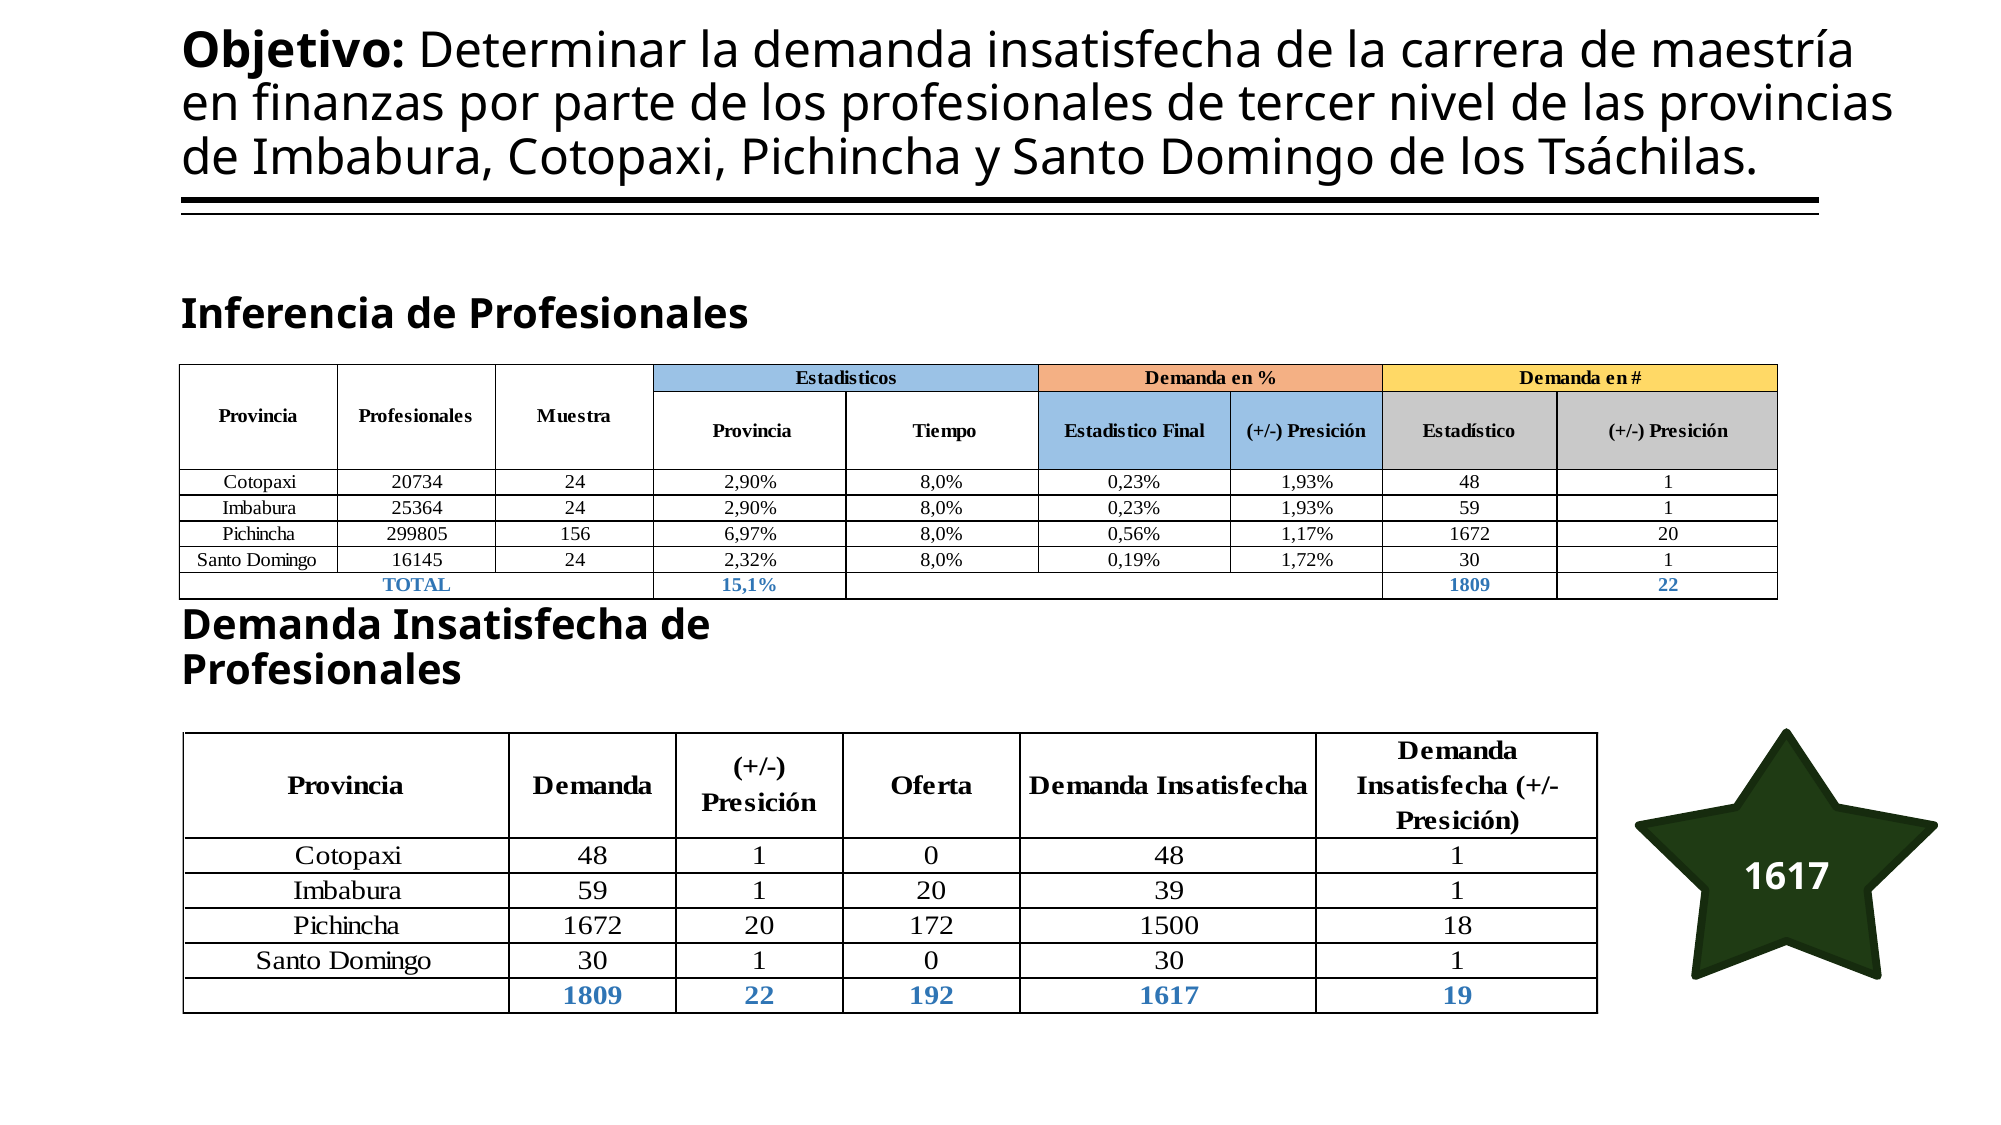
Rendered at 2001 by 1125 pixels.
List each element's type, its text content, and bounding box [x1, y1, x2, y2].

list Demanda Insatisfecha de Profesionales [181, 618, 989, 702]
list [178, 364, 1780, 601]
text_box 1617 [1634, 728, 1938, 980]
picture [182, 732, 1600, 1016]
list Inferencia de Profesionales [181, 262, 989, 345]
title Objetivo: Determinar la demanda insatisfecha de la carrera de maestría en finanzas por parte de los profesionales de tercer nivel de las provincias de Imbabura, Cotopaxi, Pichincha y Santo Domingo de los Tsáchilas. [181, 12, 1897, 193]
